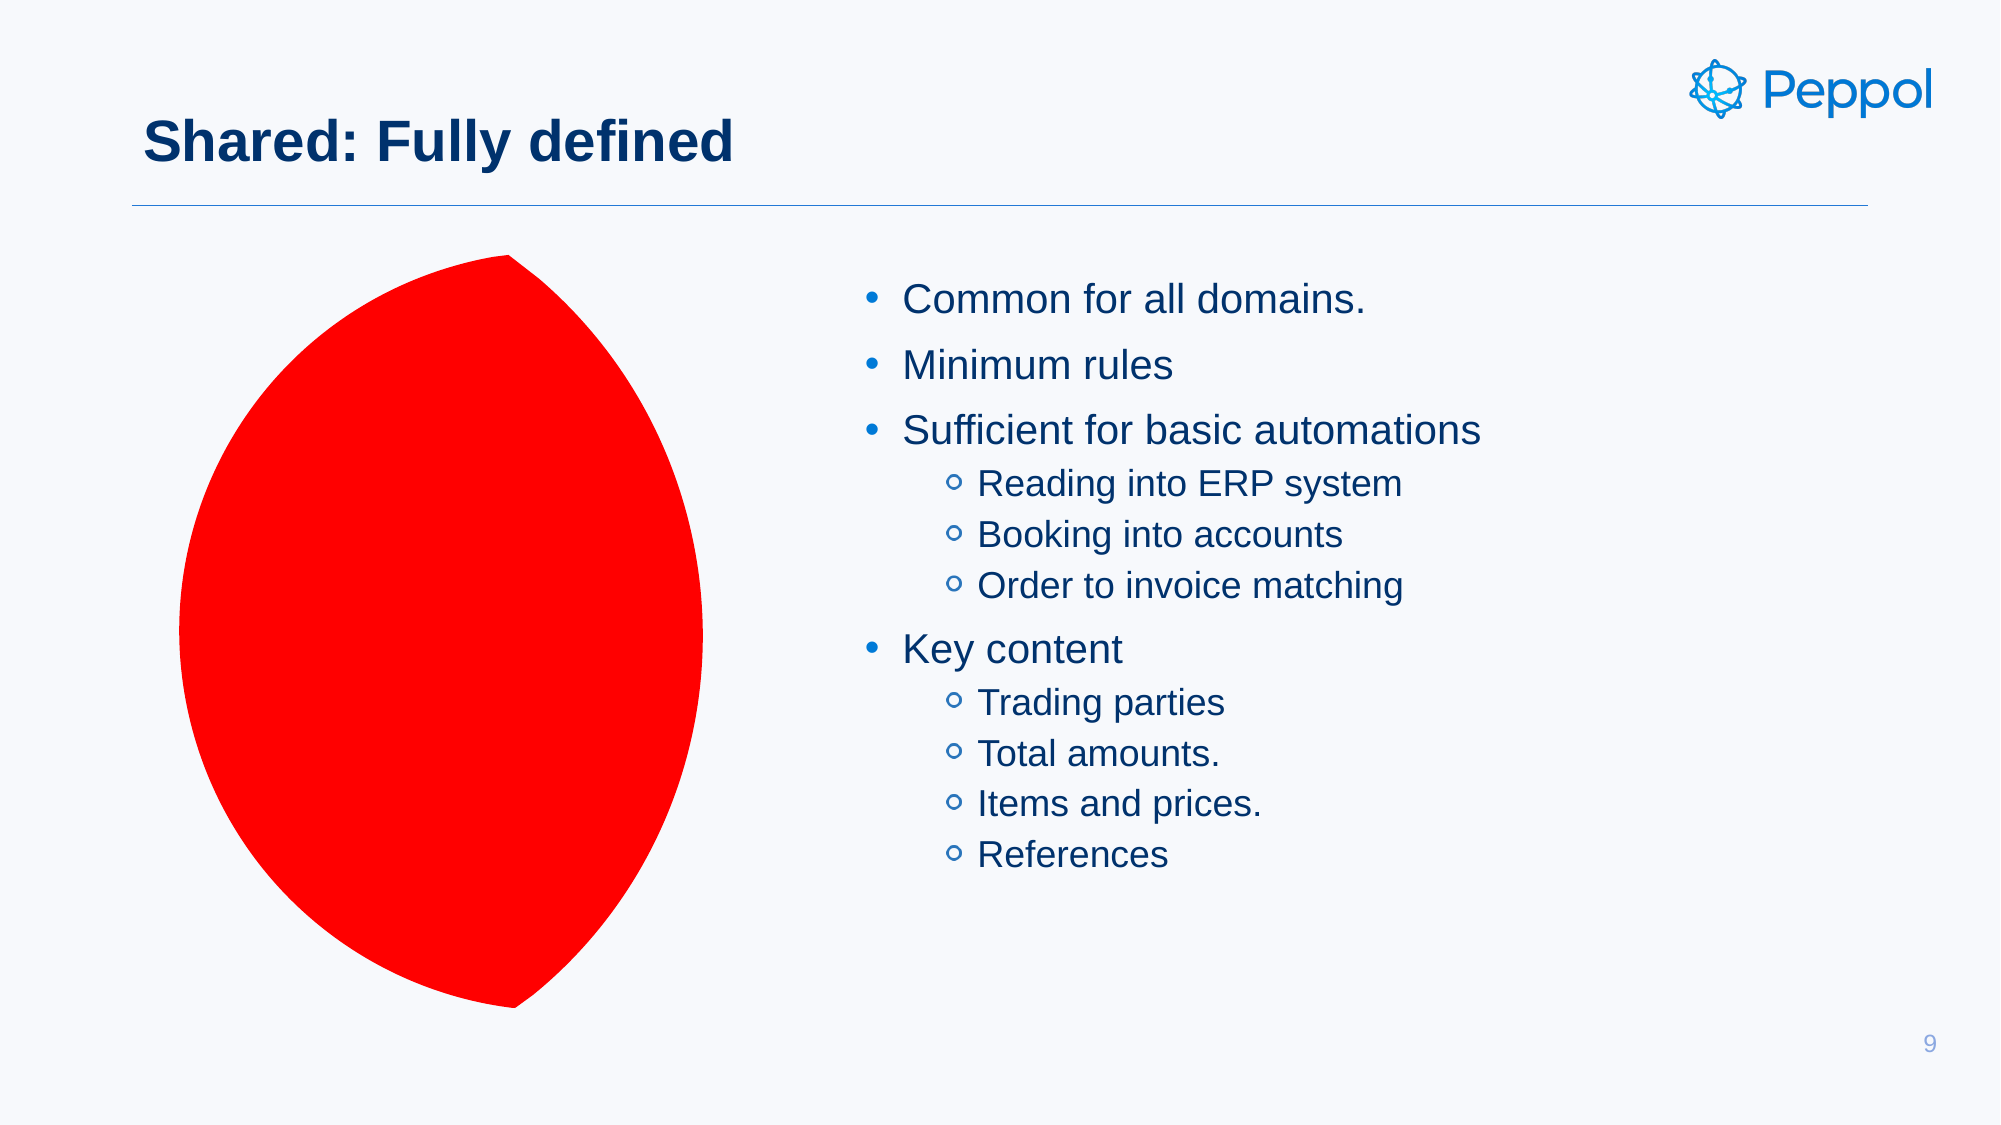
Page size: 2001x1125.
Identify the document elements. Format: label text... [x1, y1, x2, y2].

picture [940, 840, 967, 867]
picture [940, 687, 967, 714]
picture [940, 570, 967, 598]
picture [940, 469, 967, 496]
picture [1689, 59, 1931, 119]
picture [940, 738, 967, 765]
text_box [178, 253, 704, 1010]
title Shared: Fully defined [128, 96, 1525, 189]
picture [940, 520, 967, 547]
text_box Common for all domains. Minimum rules Sufficient for basic automations Reading into ERP system Booking into accounts Order to invoice matching Key content Trading parties Total amounts. Items and prices. References [850, 269, 1863, 1023]
picture [940, 789, 967, 816]
slide_number 9 [1897, 1012, 1964, 1072]
